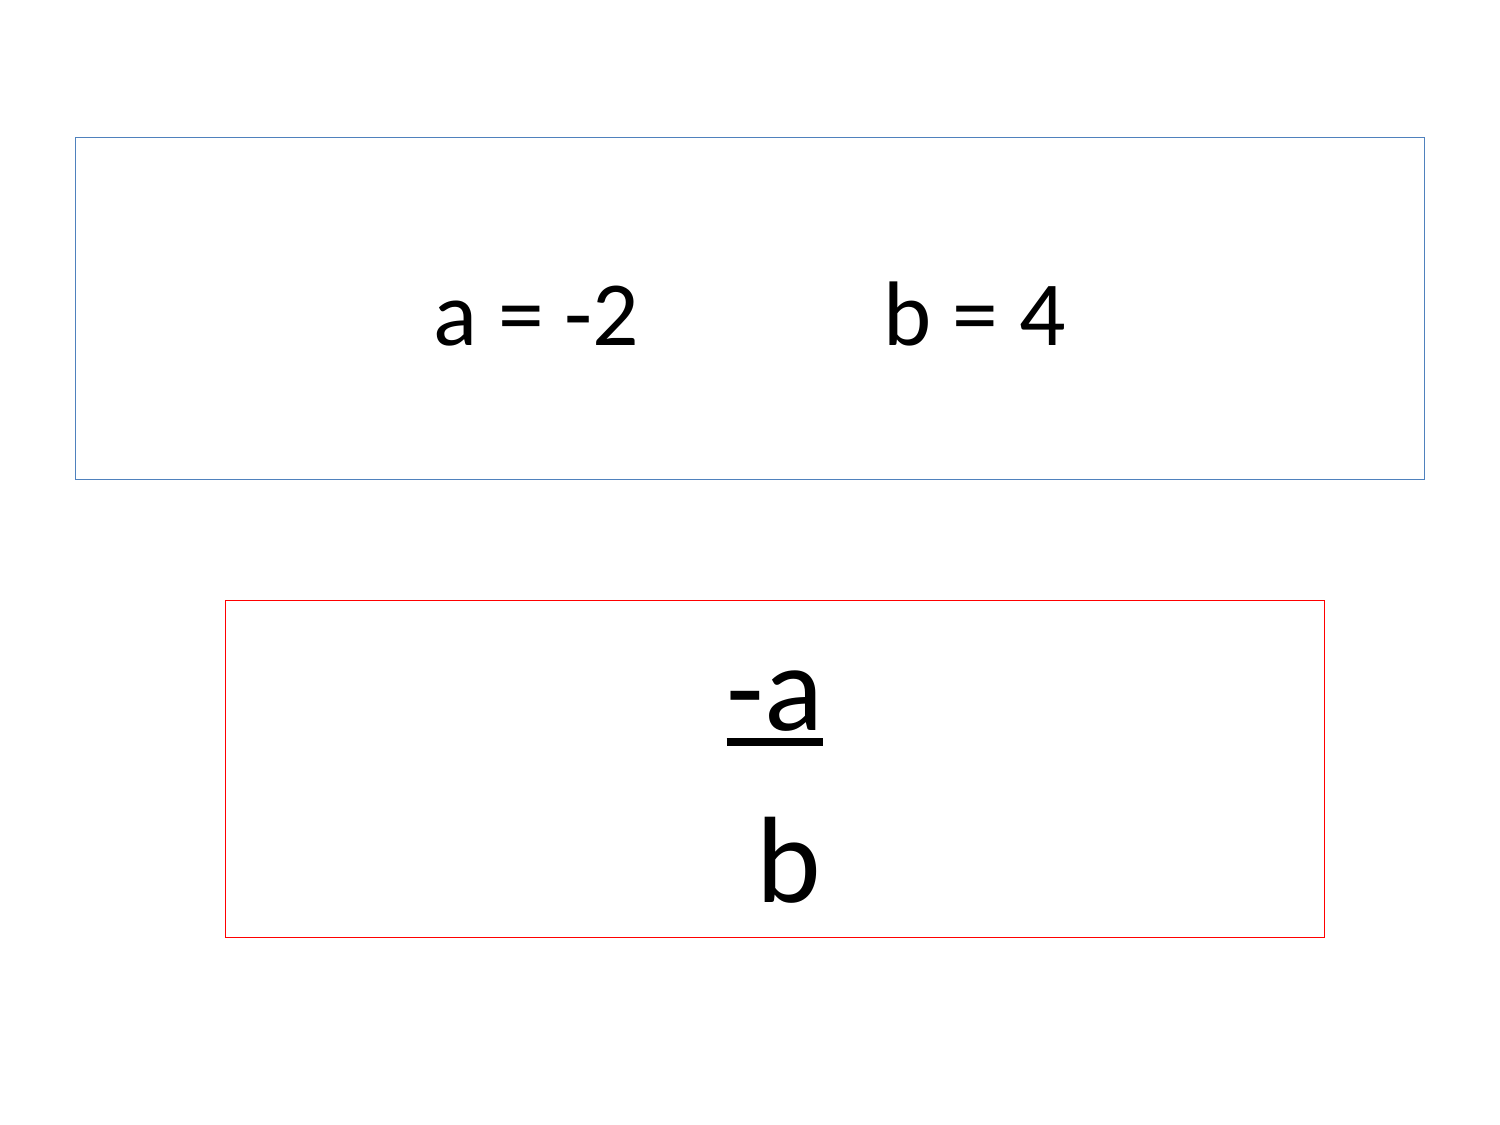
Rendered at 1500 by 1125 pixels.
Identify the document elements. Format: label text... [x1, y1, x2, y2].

list -a b [225, 600, 1325, 938]
title a = -2 b = 4 [75, 137, 1425, 480]
